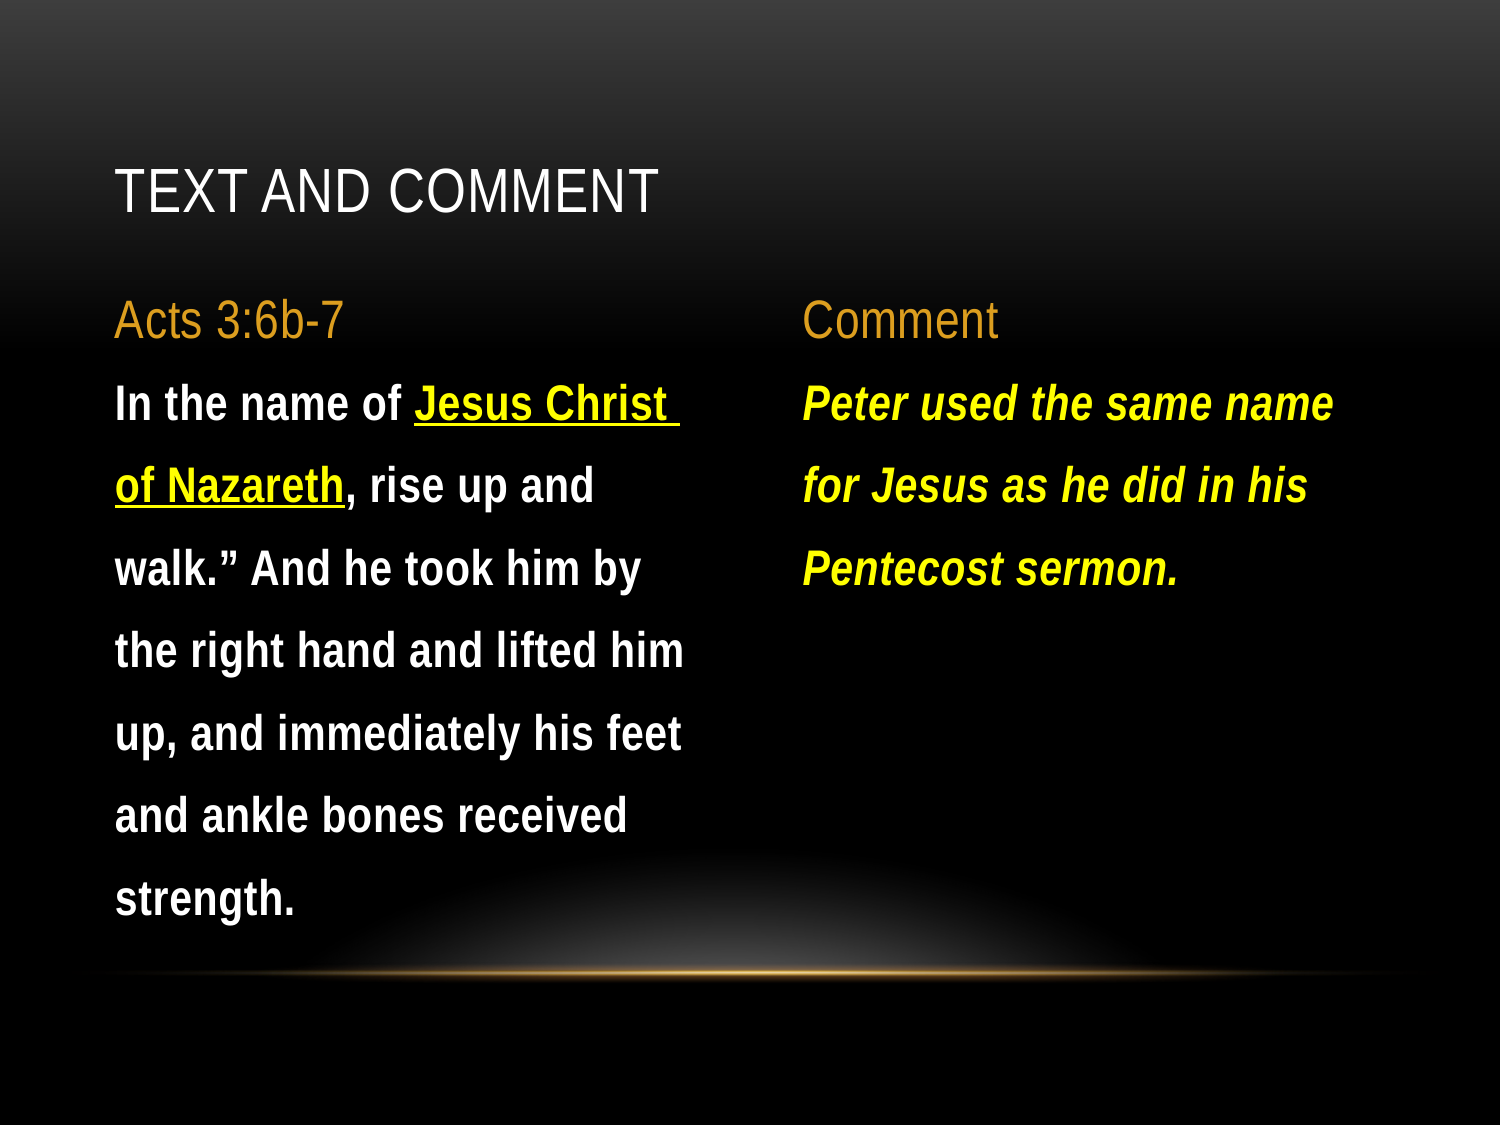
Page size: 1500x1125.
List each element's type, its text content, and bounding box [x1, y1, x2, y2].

list Acts 3:6b-7 [99, 262, 713, 357]
list Peter used the same name for Jesus as he did in his Pentecost sermon. [787, 362, 1400, 938]
list Comment [787, 262, 1400, 357]
title Text and Comment [99, 45, 1400, 233]
list In the name of Jesus Christ of Nazareth, rise up and walk.” And he took him by the right hand and lifted him up, and immediately his feet and ankle bones received strength. [99, 362, 713, 938]
picture [0, 0, 1500, 1125]
